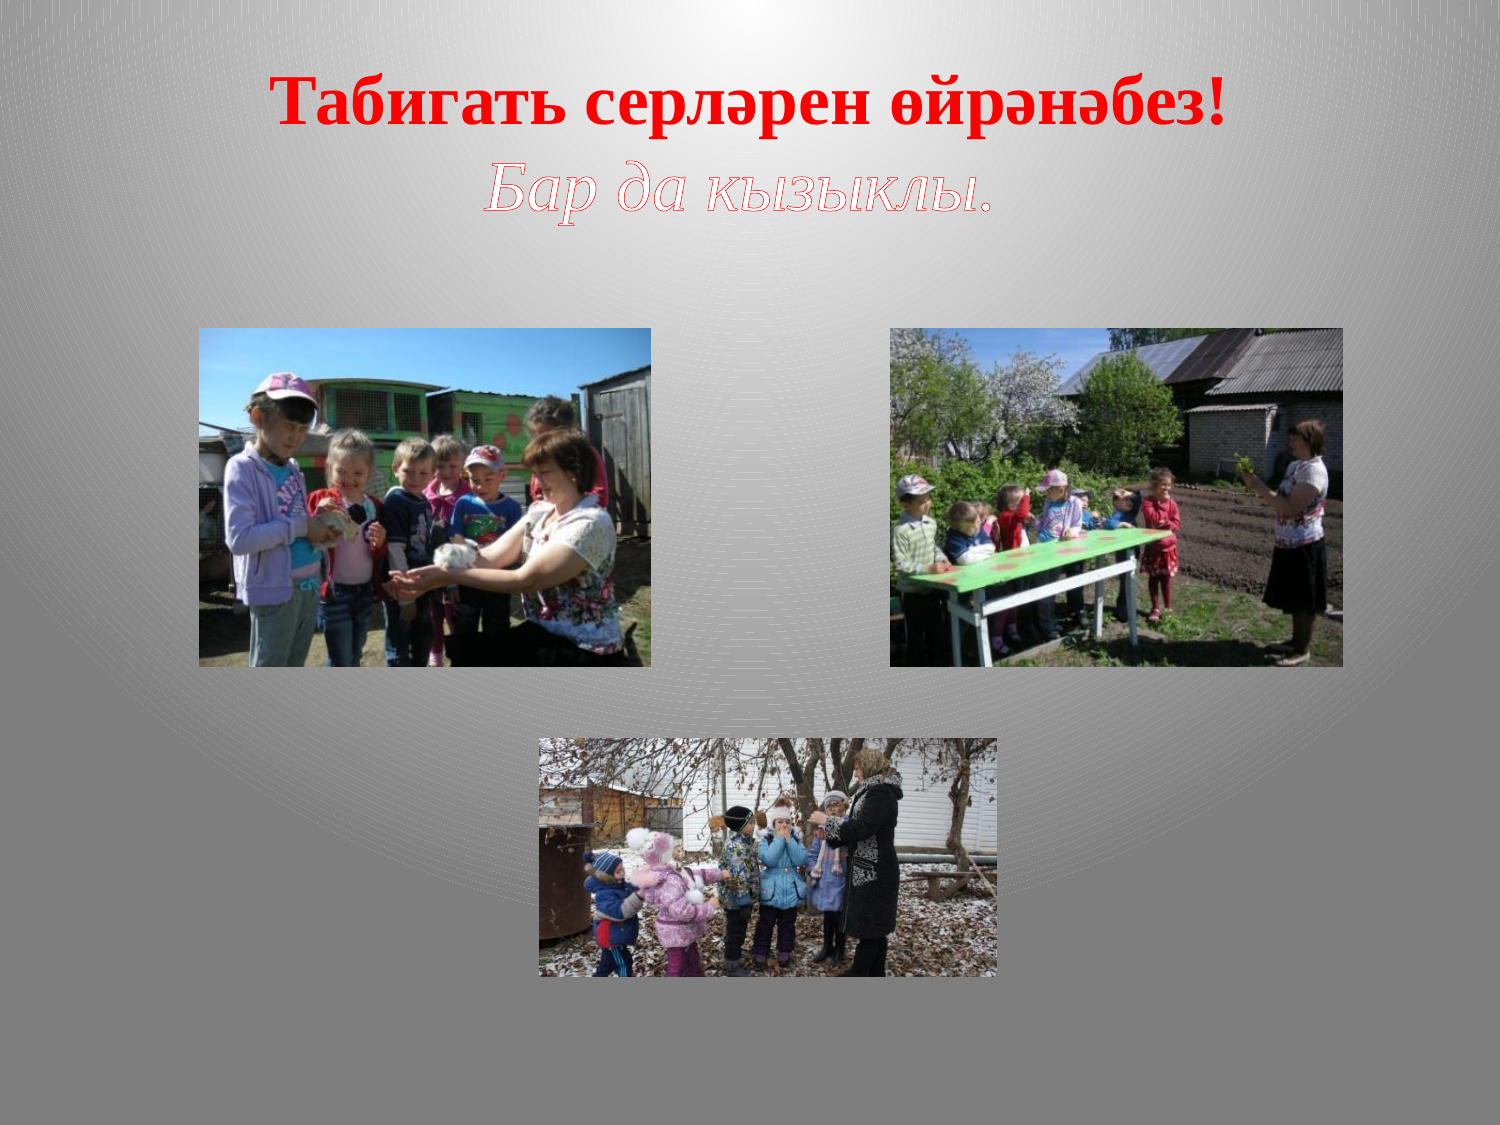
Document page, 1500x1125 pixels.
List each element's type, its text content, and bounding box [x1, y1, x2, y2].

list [198, 327, 651, 667]
title Табигать серләрен өйрәнәбез! Бар да кызыклы. [75, 45, 1425, 233]
picture [538, 738, 997, 978]
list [890, 327, 1343, 667]
